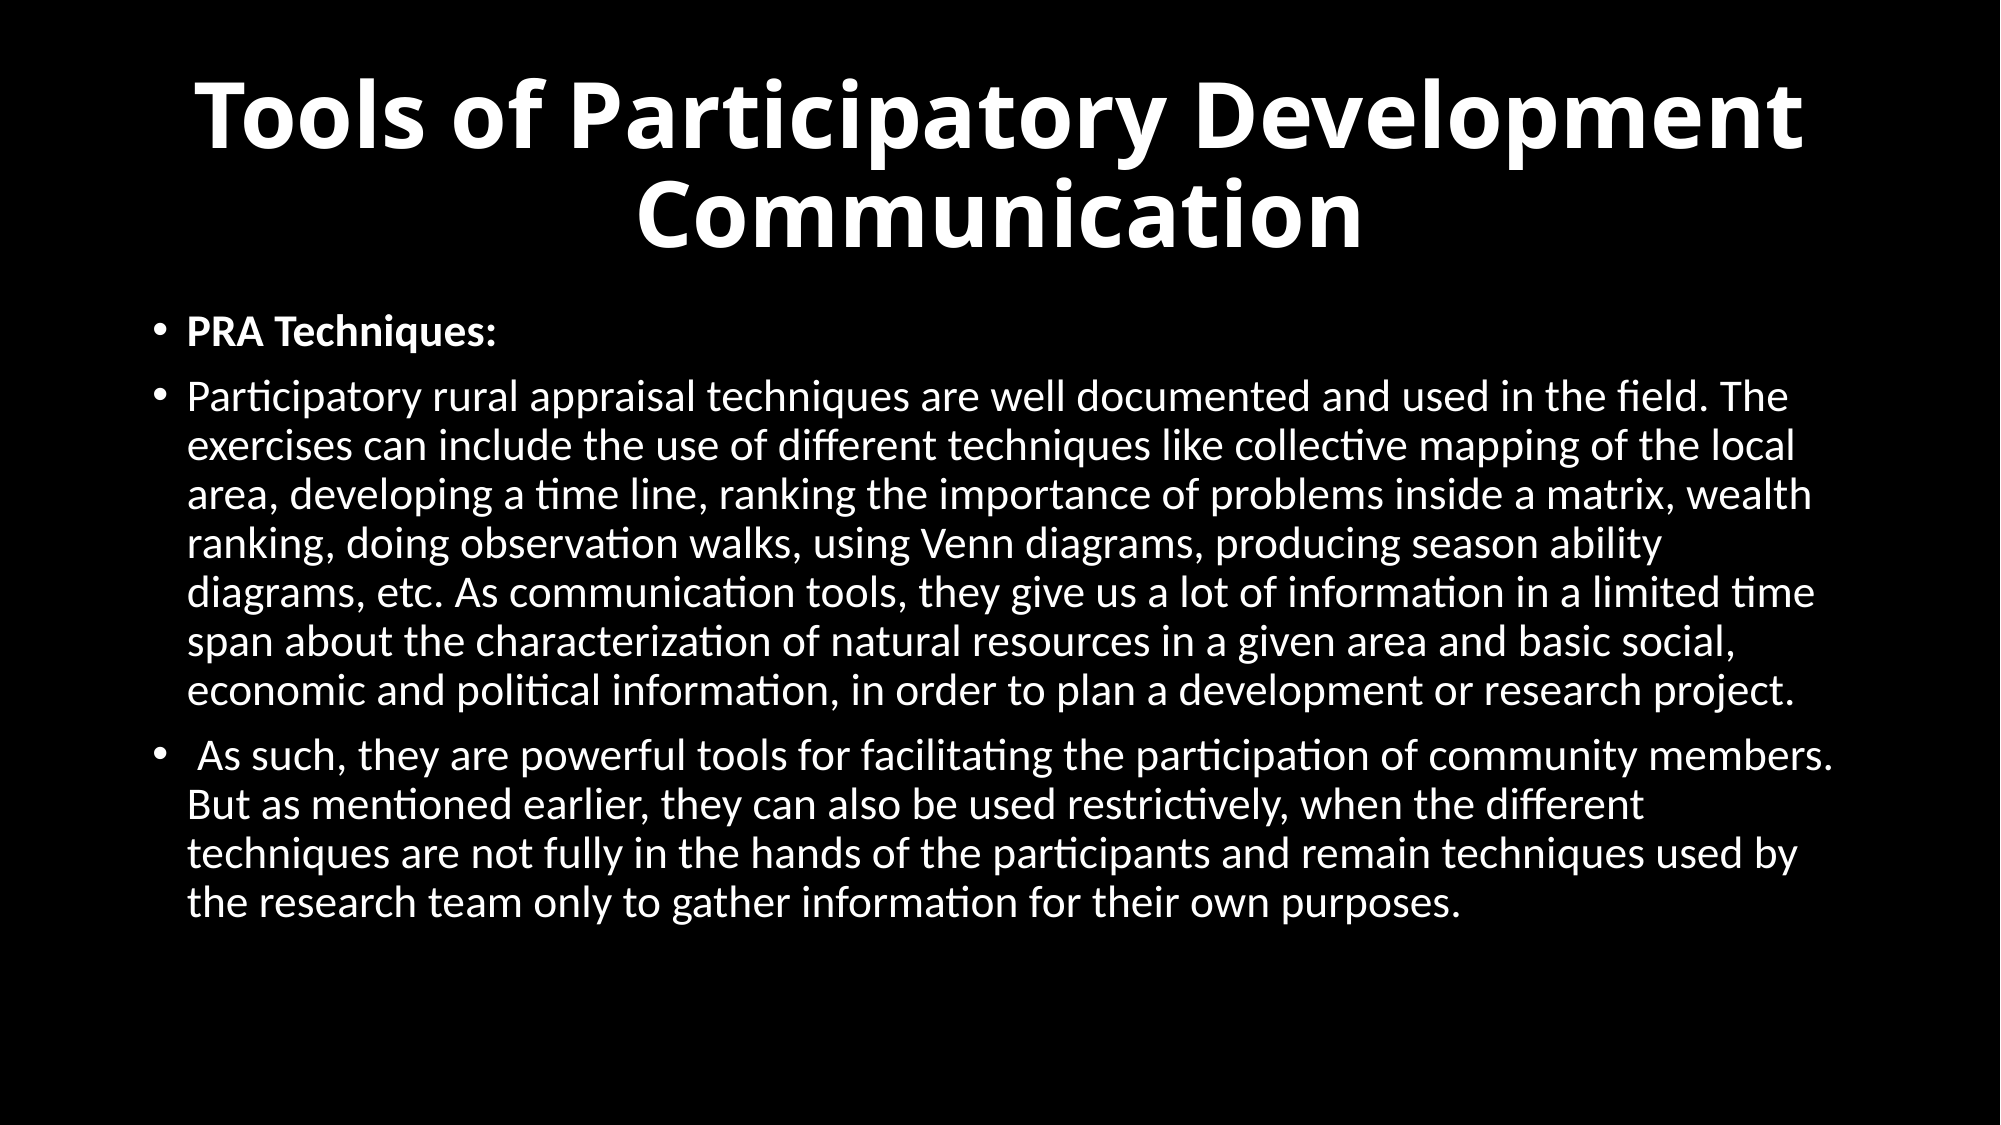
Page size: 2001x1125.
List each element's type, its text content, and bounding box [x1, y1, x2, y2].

list PRA Techniques: Participatory rural appraisal techniques are well documented and used in the field. The exercises can include the use of different techniques like collective mapping of the local area, developing a time line, ranking the importance of problems inside a matrix, wealth ranking, doing observation walks, using Venn diagrams, producing season ability diagrams, etc. As communication tools, they give us a lot of information in a limited time span about the characterization of natural resources in a given area and basic social, economic and political information, in order to plan a development or research project. As such, they are powerful tools for facilitating the participation of community members. But as mentioned earlier, they can also be used restrictively, when the different techniques are not fully in the hands of the participants and remain techniques used by the research team only to gather information for their own purposes. [137, 299, 1863, 1014]
title Tools of Participatory Development Communication [137, 59, 1863, 278]
